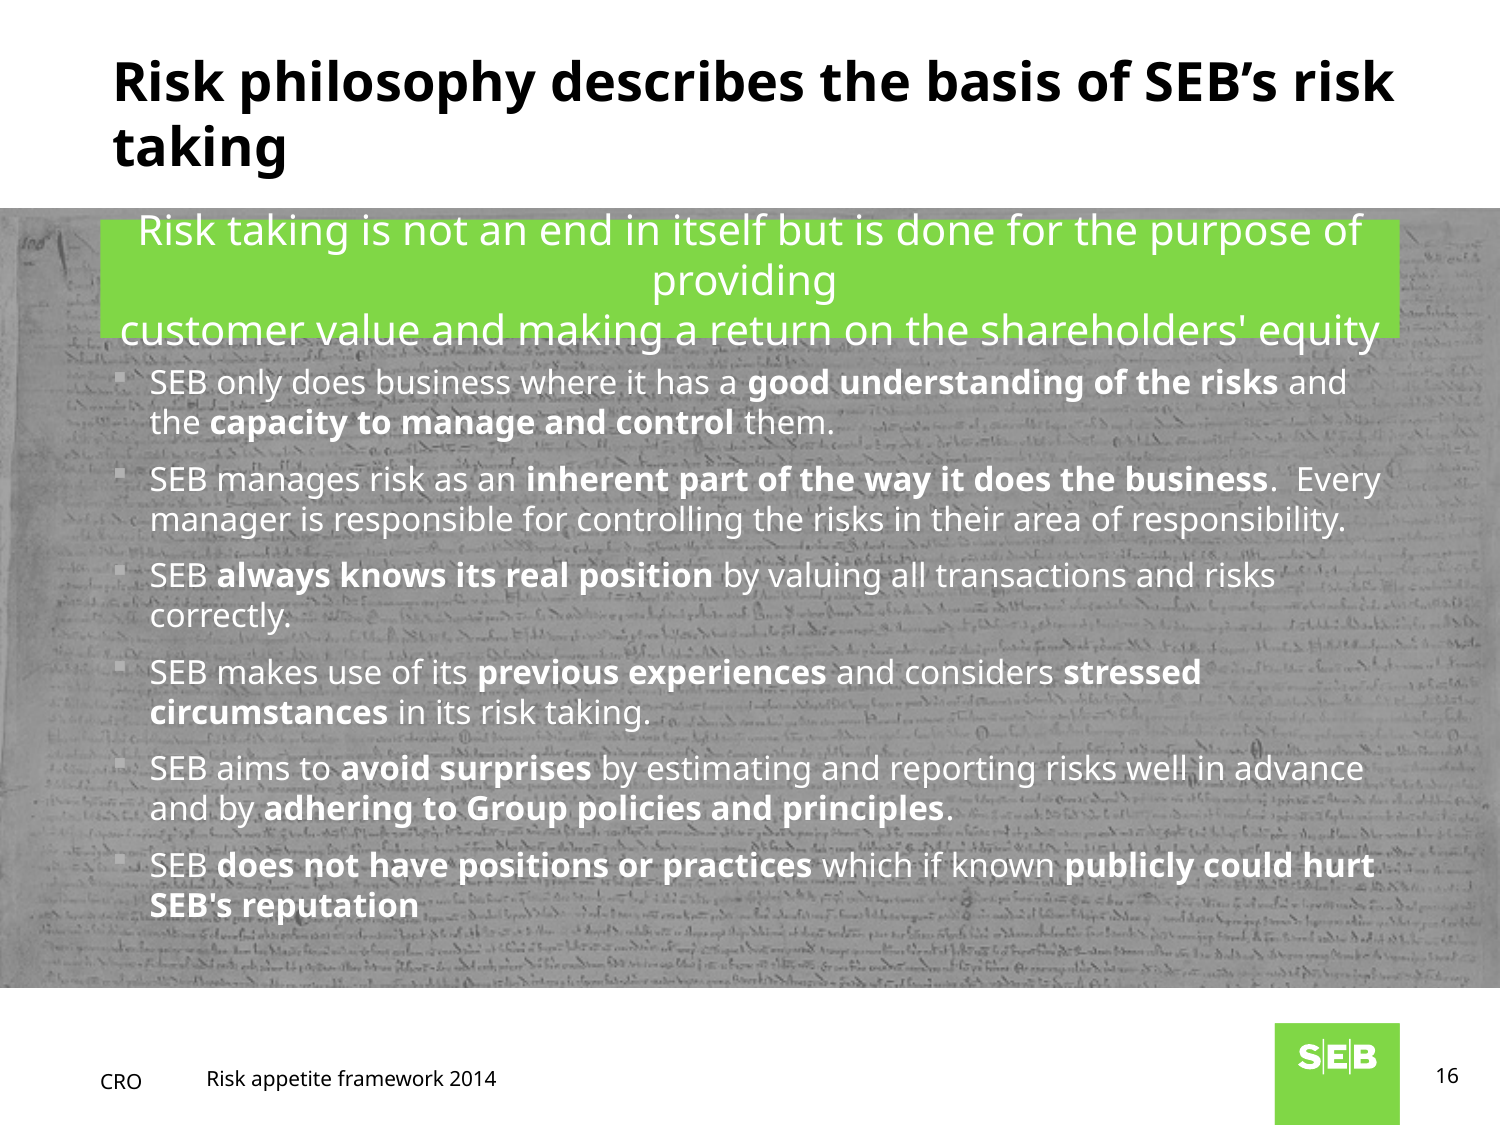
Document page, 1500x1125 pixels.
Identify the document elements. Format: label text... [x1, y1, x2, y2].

footer Risk appetite framework 2014 [206, 1058, 1246, 1094]
slide_number CRO [100, 1058, 206, 1094]
picture [0, 208, 1500, 988]
title Risk philosophy describes the basis of SEB’s risk taking [100, 35, 1424, 185]
slide_number 16 [1399, 1058, 1459, 1091]
